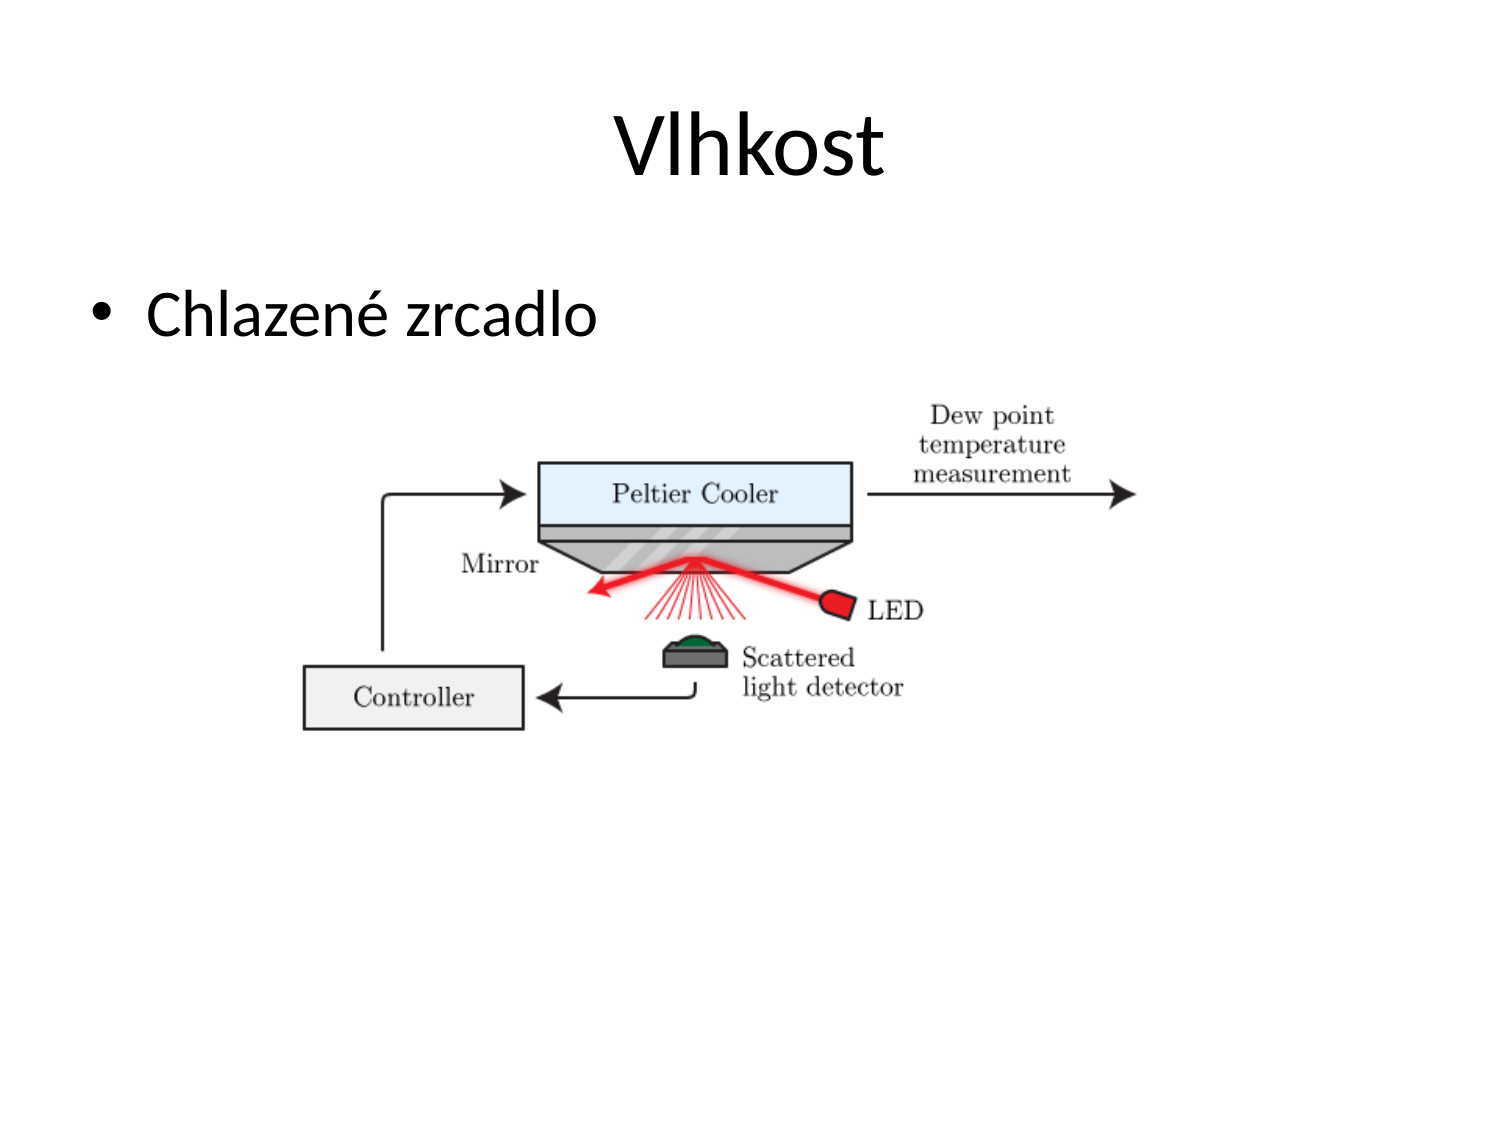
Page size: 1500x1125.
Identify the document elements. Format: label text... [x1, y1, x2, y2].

picture [288, 385, 1149, 745]
list Chlazené zrcadlo [75, 262, 1425, 1005]
title Vlhkost [75, 45, 1425, 233]
